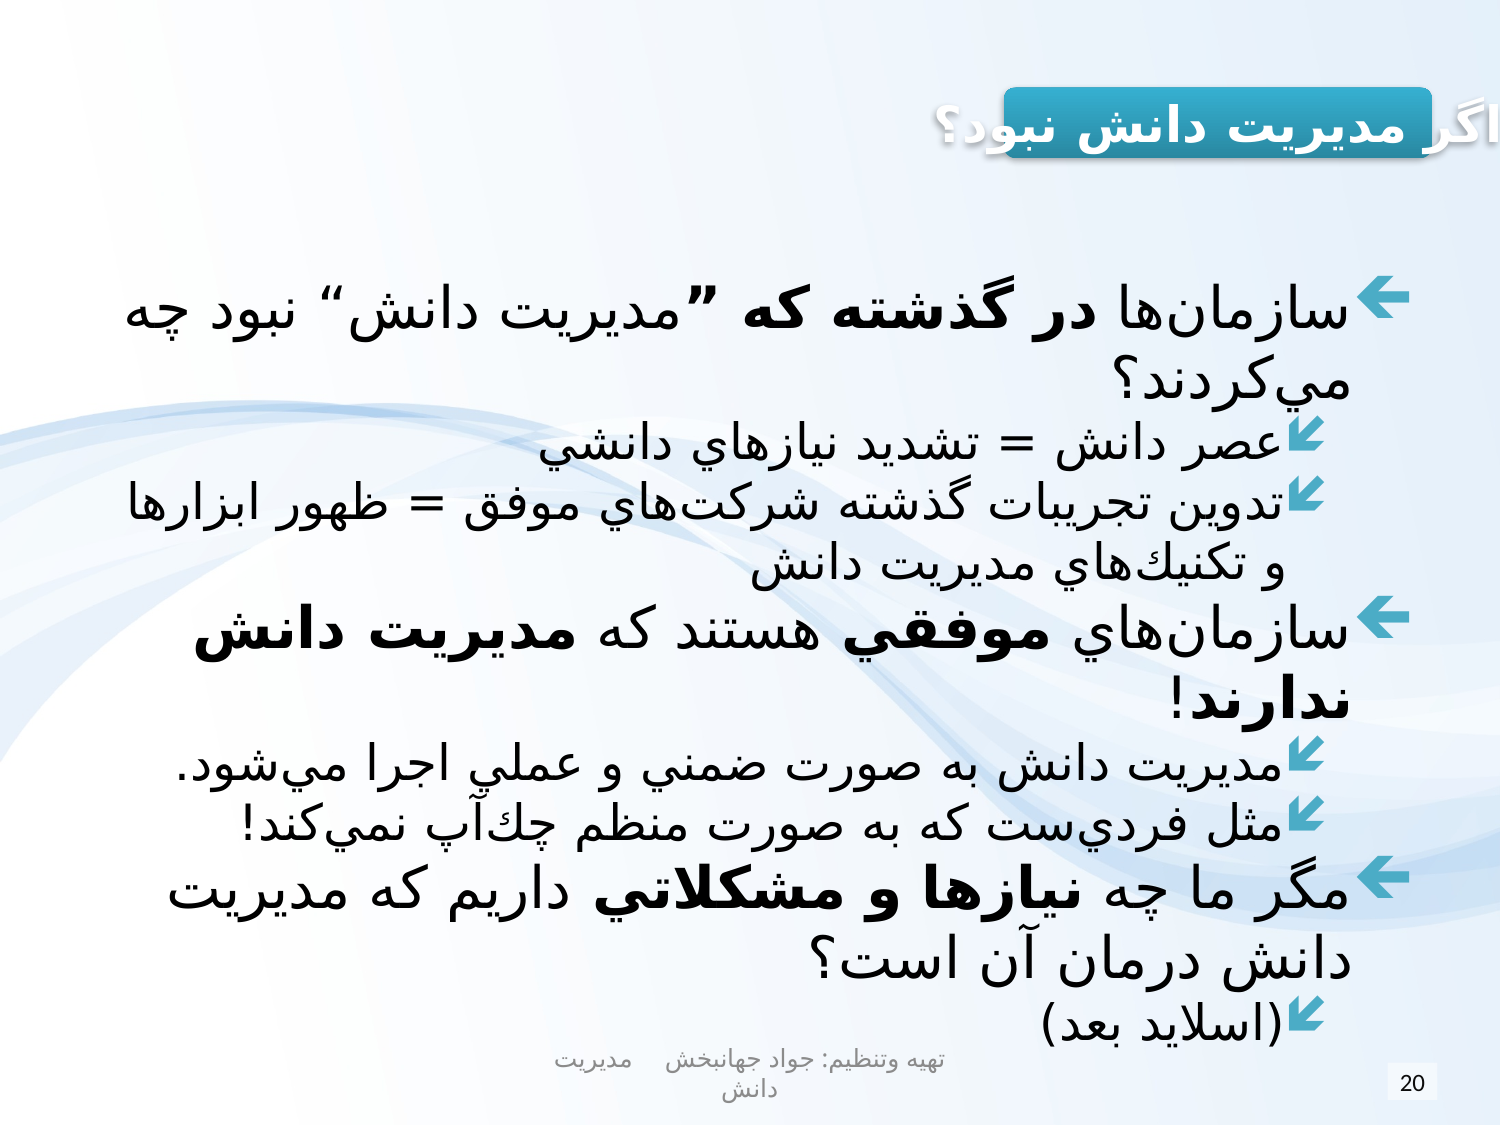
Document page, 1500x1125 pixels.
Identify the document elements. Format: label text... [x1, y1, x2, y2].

slide_number 20 [1387, 1062, 1438, 1100]
text_box اگر مدیریت دانش نبود؟ [1004, 87, 1433, 159]
footer تهیه وتنظیم: جواد جهانبخش مدیریت دانش [512, 1042, 988, 1103]
picture [0, 0, 1500, 1125]
list سازمان‌ها در گذشته كه ”مديريت دانش“ نبود چه مي‌كردند؟ عصر دانش = تشديد نيازهاي دانشي تدوين تجريبات گذشته شركت‌هاي موفق = ظهور ابزارها و تكنيك‌هاي مديريت دانش سازمان‌هاي موفقي هستند كه مديريت دانش ندارند! مديريت دانش به صورت ضمني و عملي اجرا مي‌شود. مثل فردي‌ست كه به صورت منظم چك‌آپ نمي‌كند! مگر ما چه نيازها و مشكلاتي داريم كه مديريت دانش درمان آن است؟ (اسلايد بعد) [75, 262, 1425, 1005]
